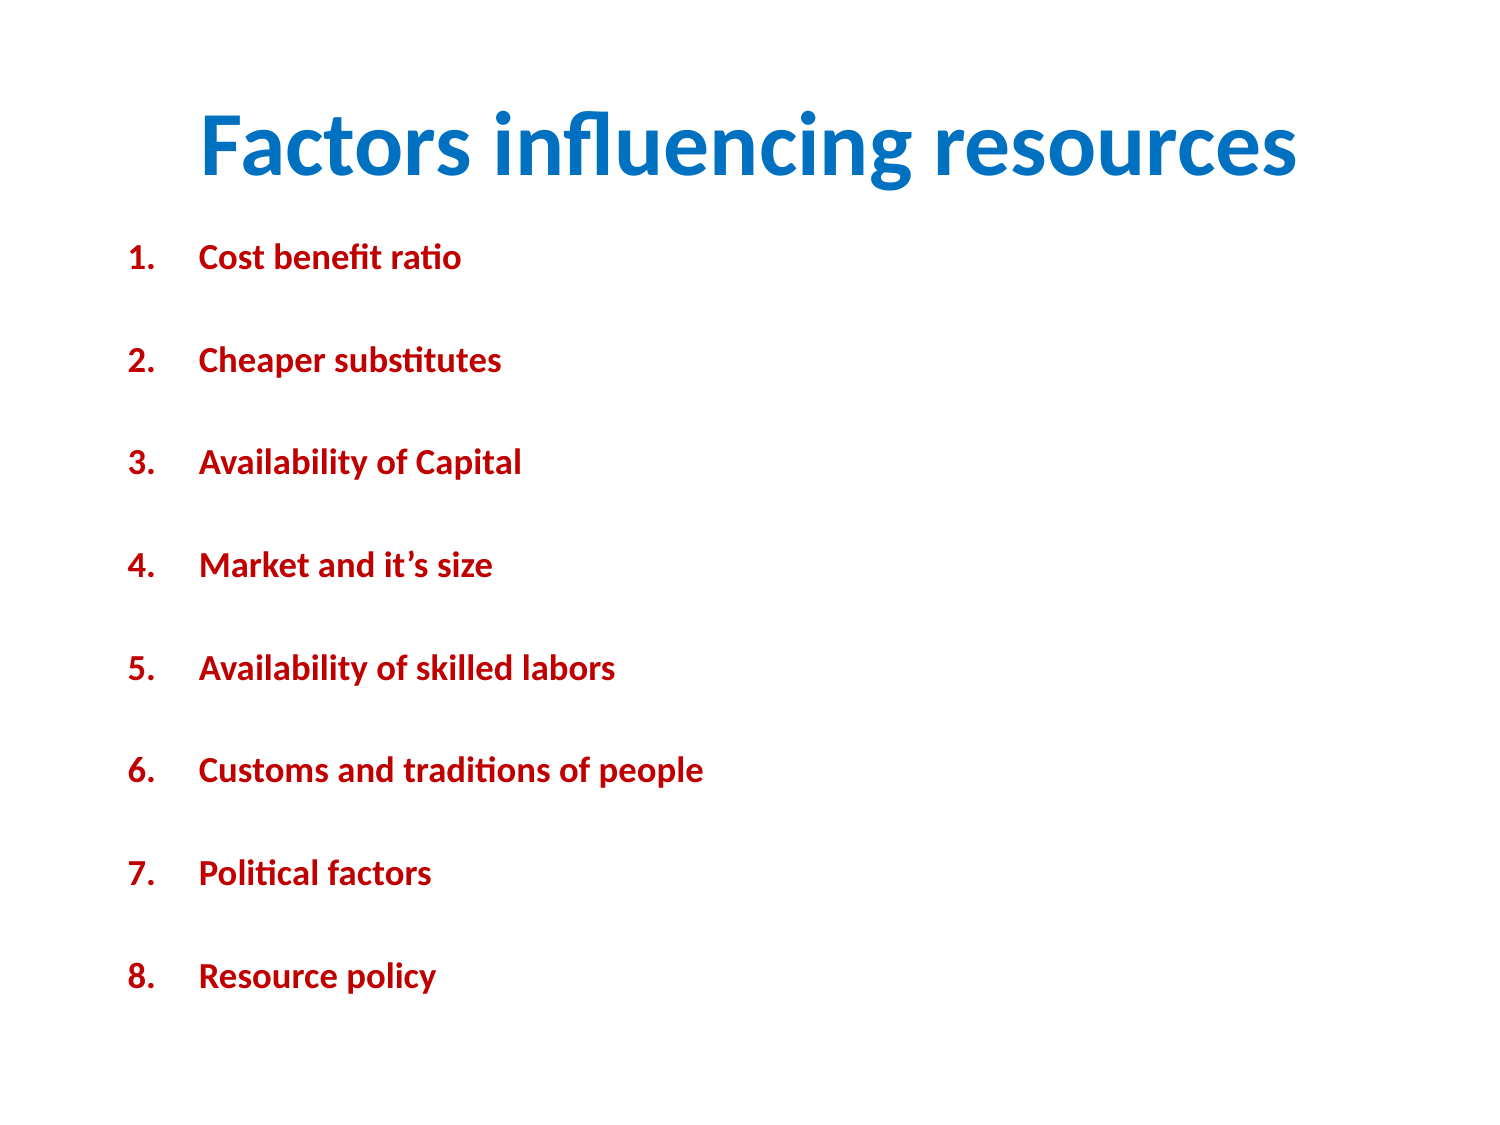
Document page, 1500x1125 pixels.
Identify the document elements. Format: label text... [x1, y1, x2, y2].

list Cost benefit ratio Cheaper substitutes Availability of Capital Market and it’s size Availability of skilled labors Customs and traditions of people Political factors Resource policy [112, 224, 1400, 1005]
title Factors influencing resources [75, 45, 1425, 233]
